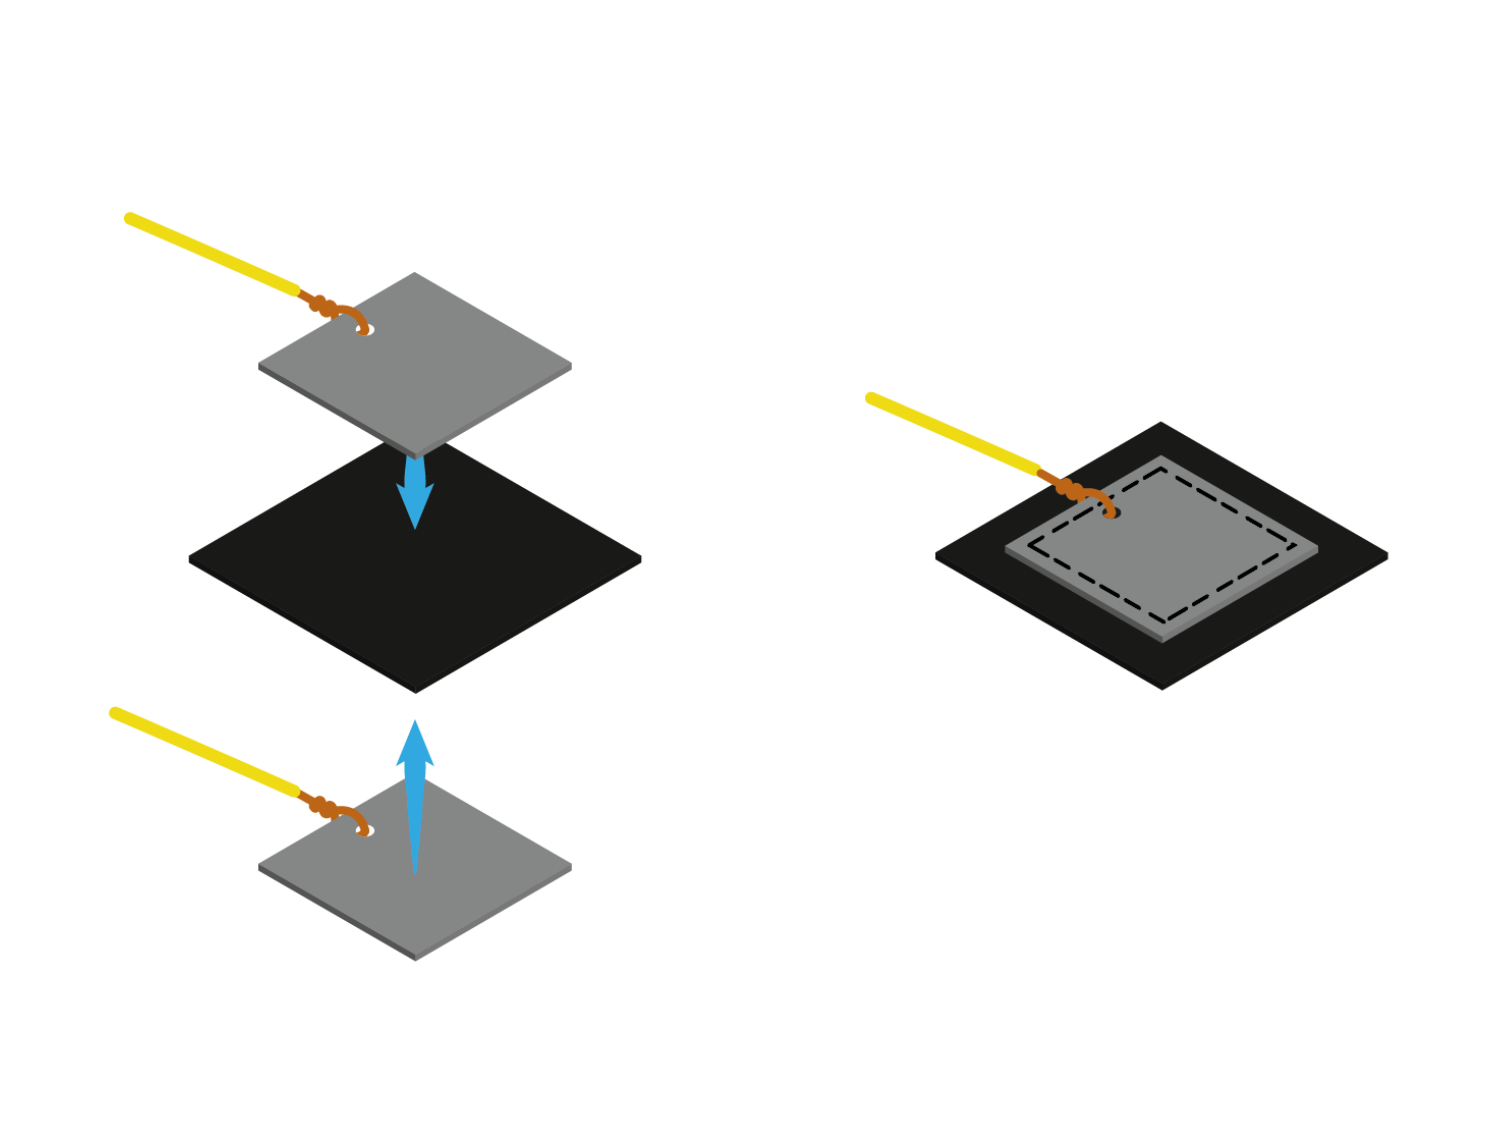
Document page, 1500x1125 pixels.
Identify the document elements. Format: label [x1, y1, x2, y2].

picture [71, 107, 1416, 1030]
